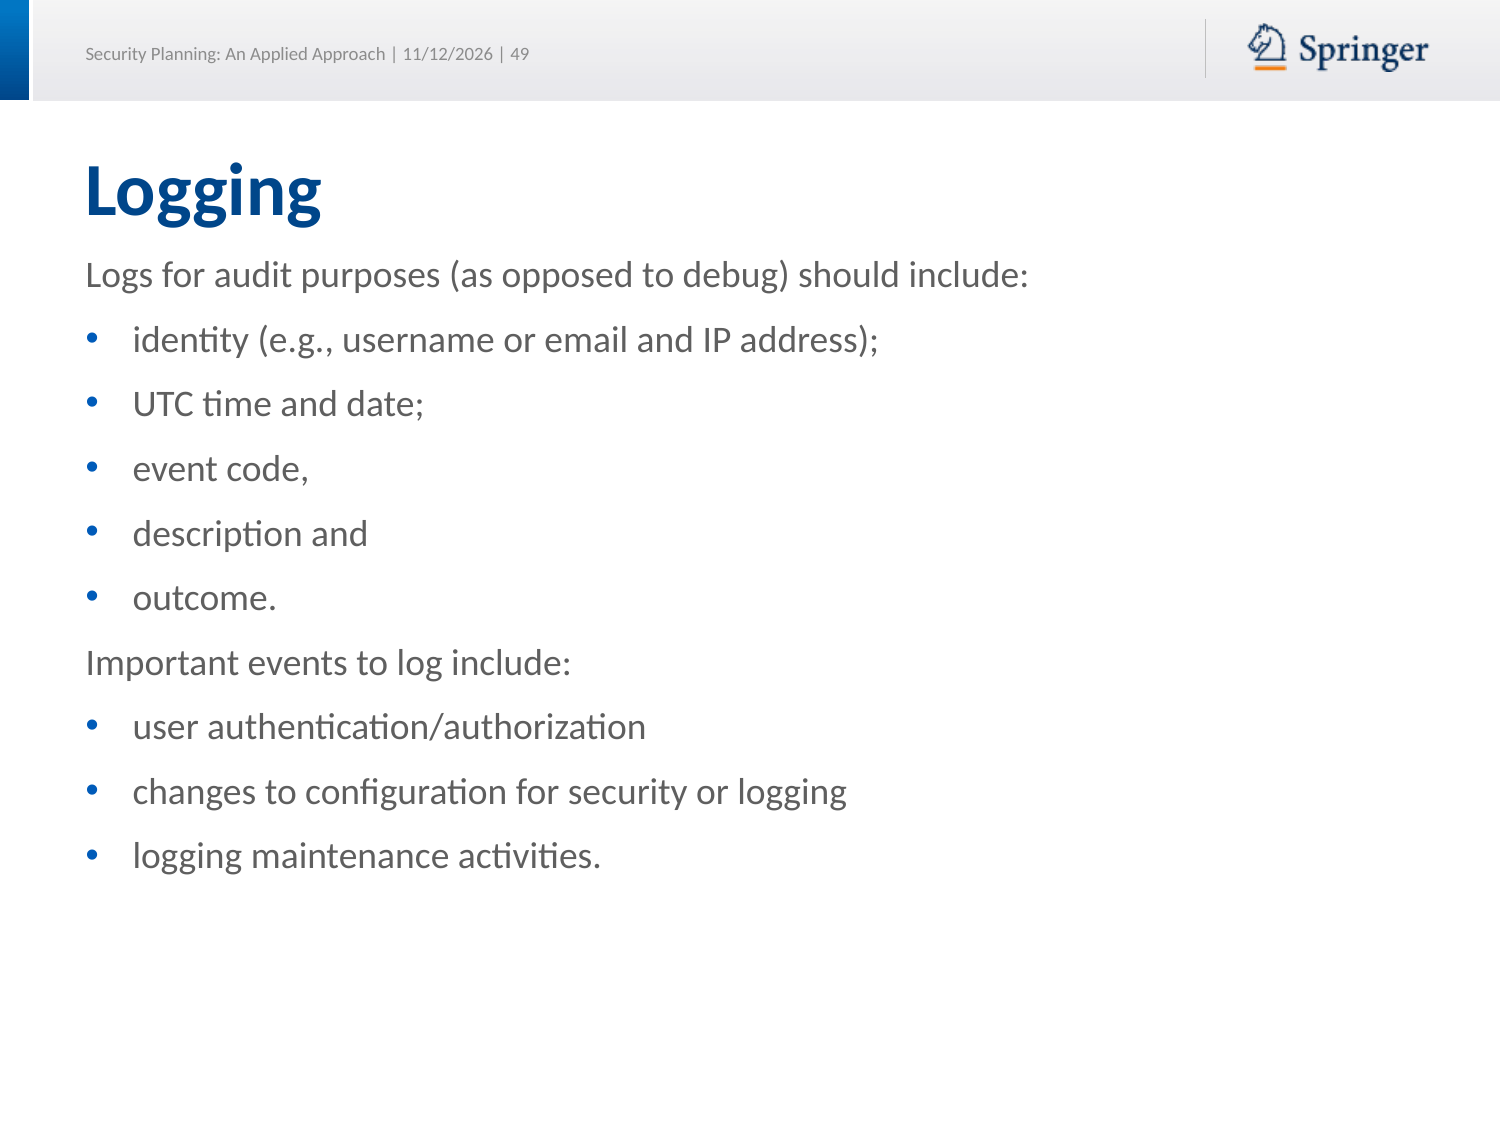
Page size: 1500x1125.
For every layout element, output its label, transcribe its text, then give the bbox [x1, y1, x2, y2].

picture [33, 0, 1500, 101]
title Logging [85, 150, 1424, 233]
list Logs for audit purposes (as opposed to debug) should include: identity (e.g., username or email and IP address); UTC time and date; event code, description and outcome. Important events to log include: user authentication/authorization changes to configuration for security or logging logging maintenance activities. [85, 249, 1421, 1050]
